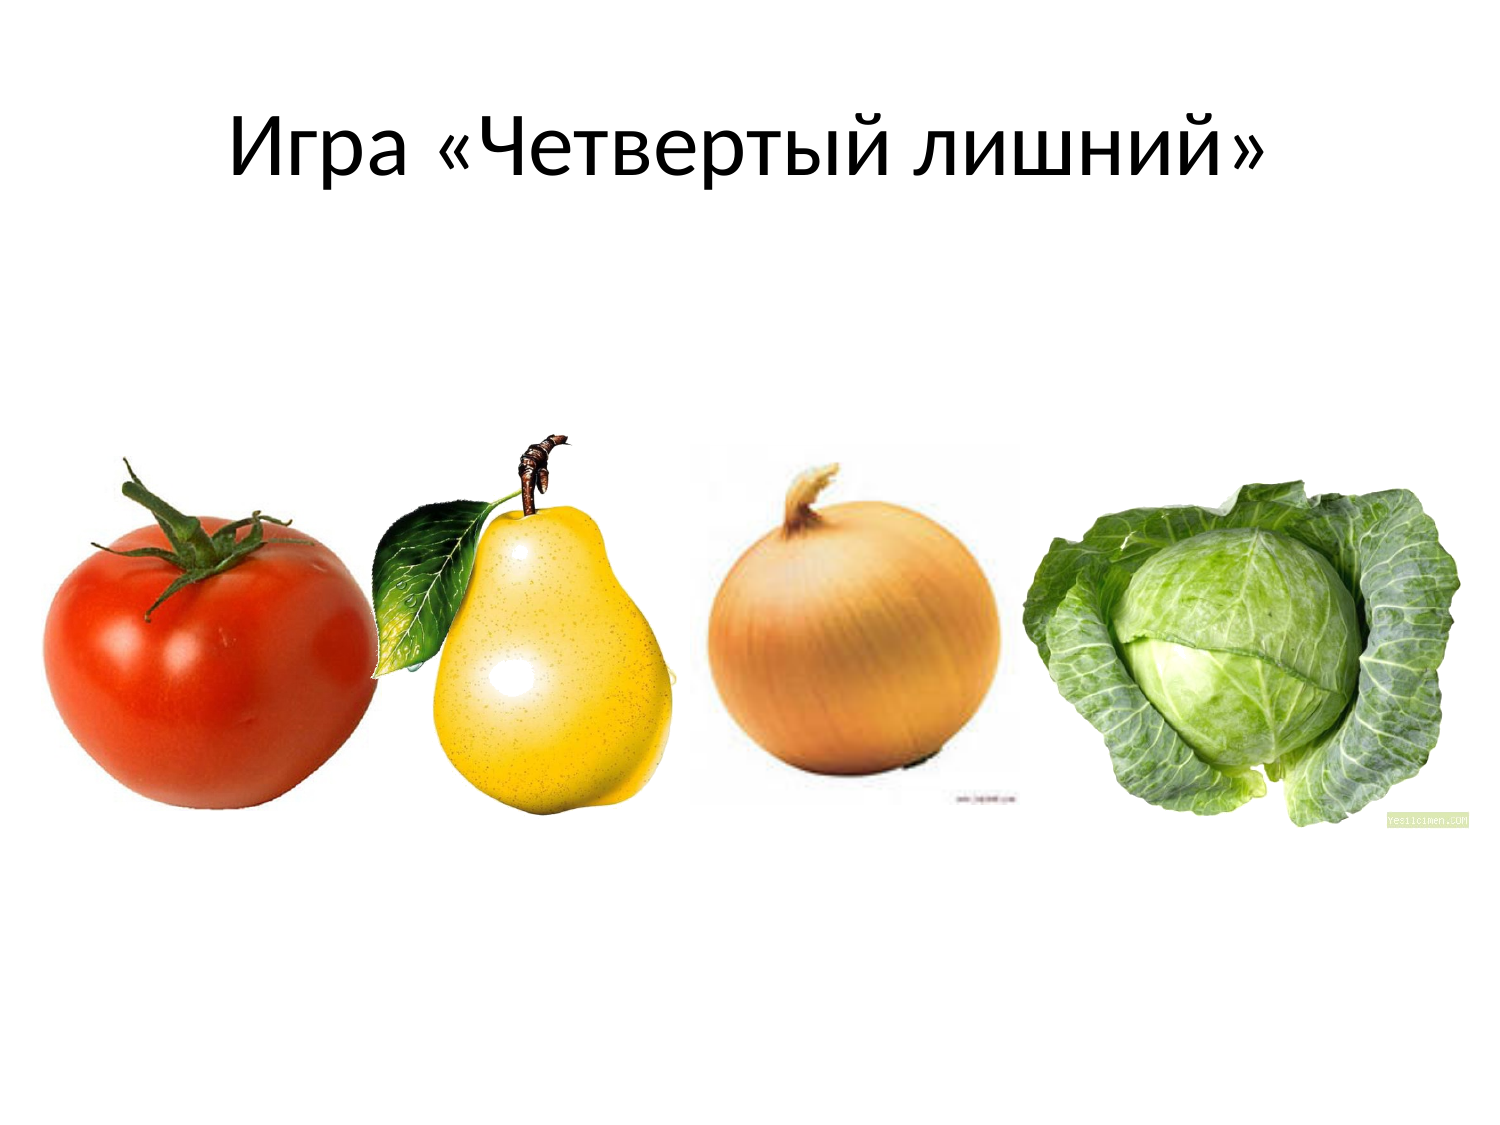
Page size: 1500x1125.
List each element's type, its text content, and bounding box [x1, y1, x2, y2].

title Игра «Четвертый лишний» [75, 45, 1425, 233]
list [41, 455, 354, 811]
picture [690, 444, 1500, 835]
picture [359, 420, 686, 829]
